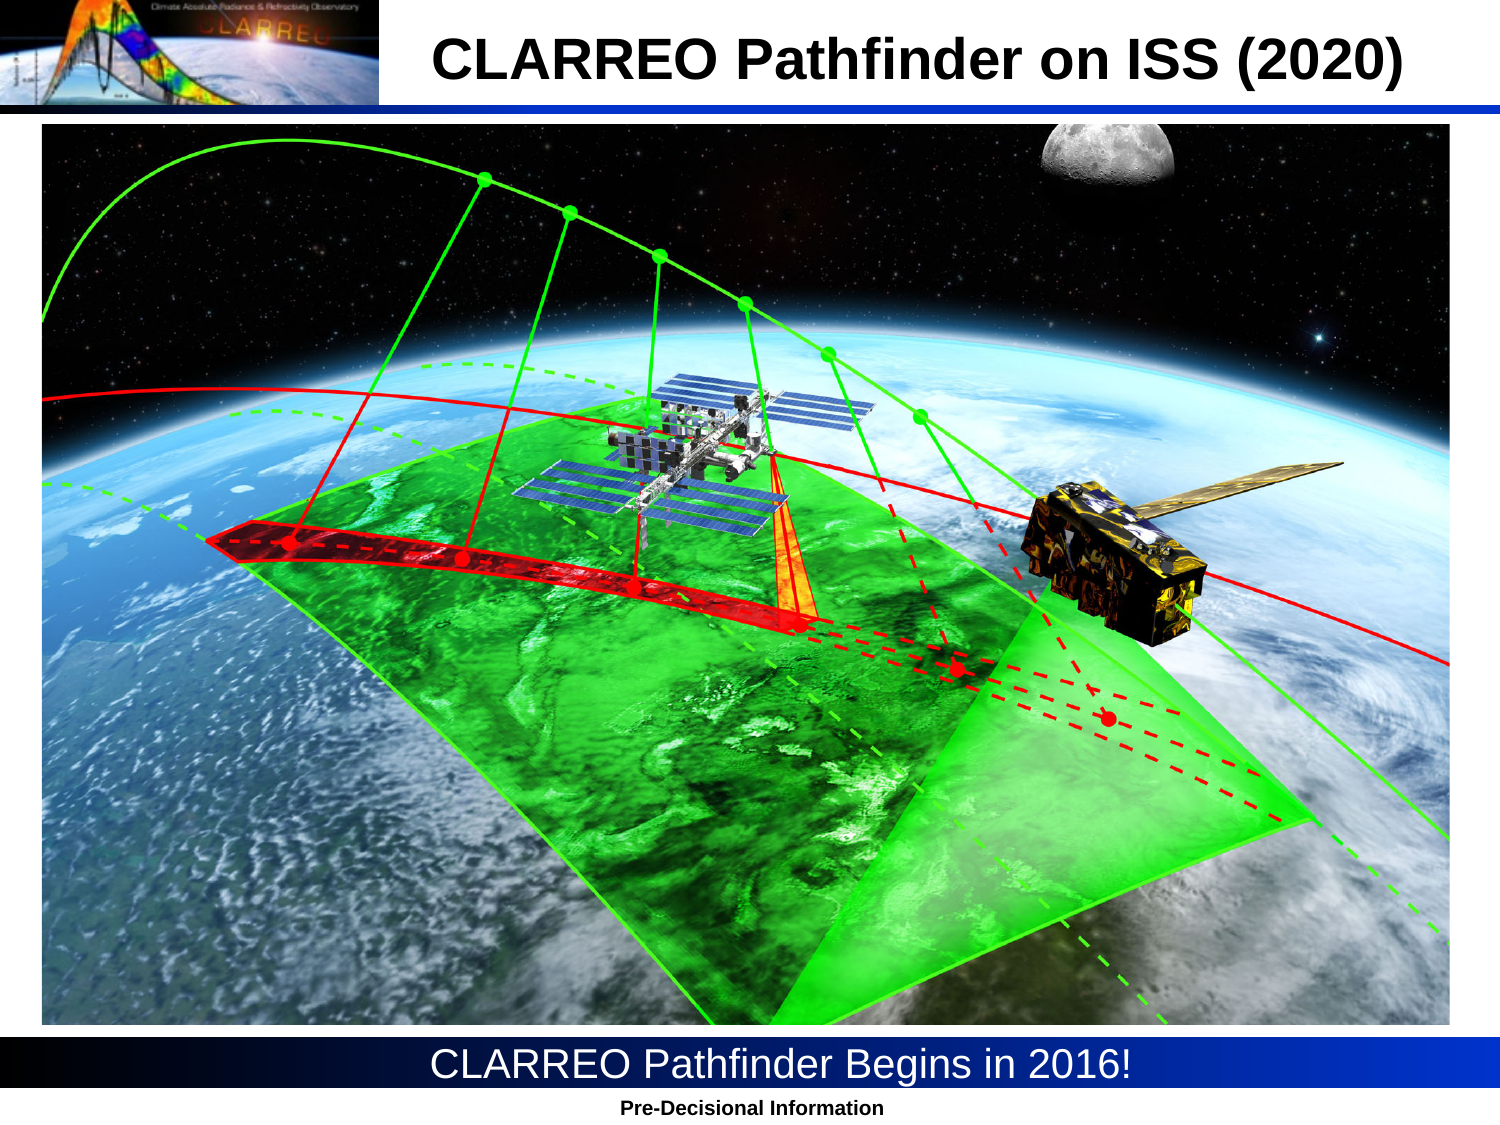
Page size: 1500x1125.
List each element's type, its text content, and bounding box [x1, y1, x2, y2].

title CLARREO Pathfinder on ISS (2020) [416, 0, 1471, 112]
picture [0, 0, 379, 106]
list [41, 124, 1450, 1025]
text_box CLARREO Pathfinder Begins in 2016! [414, 1034, 1148, 1095]
